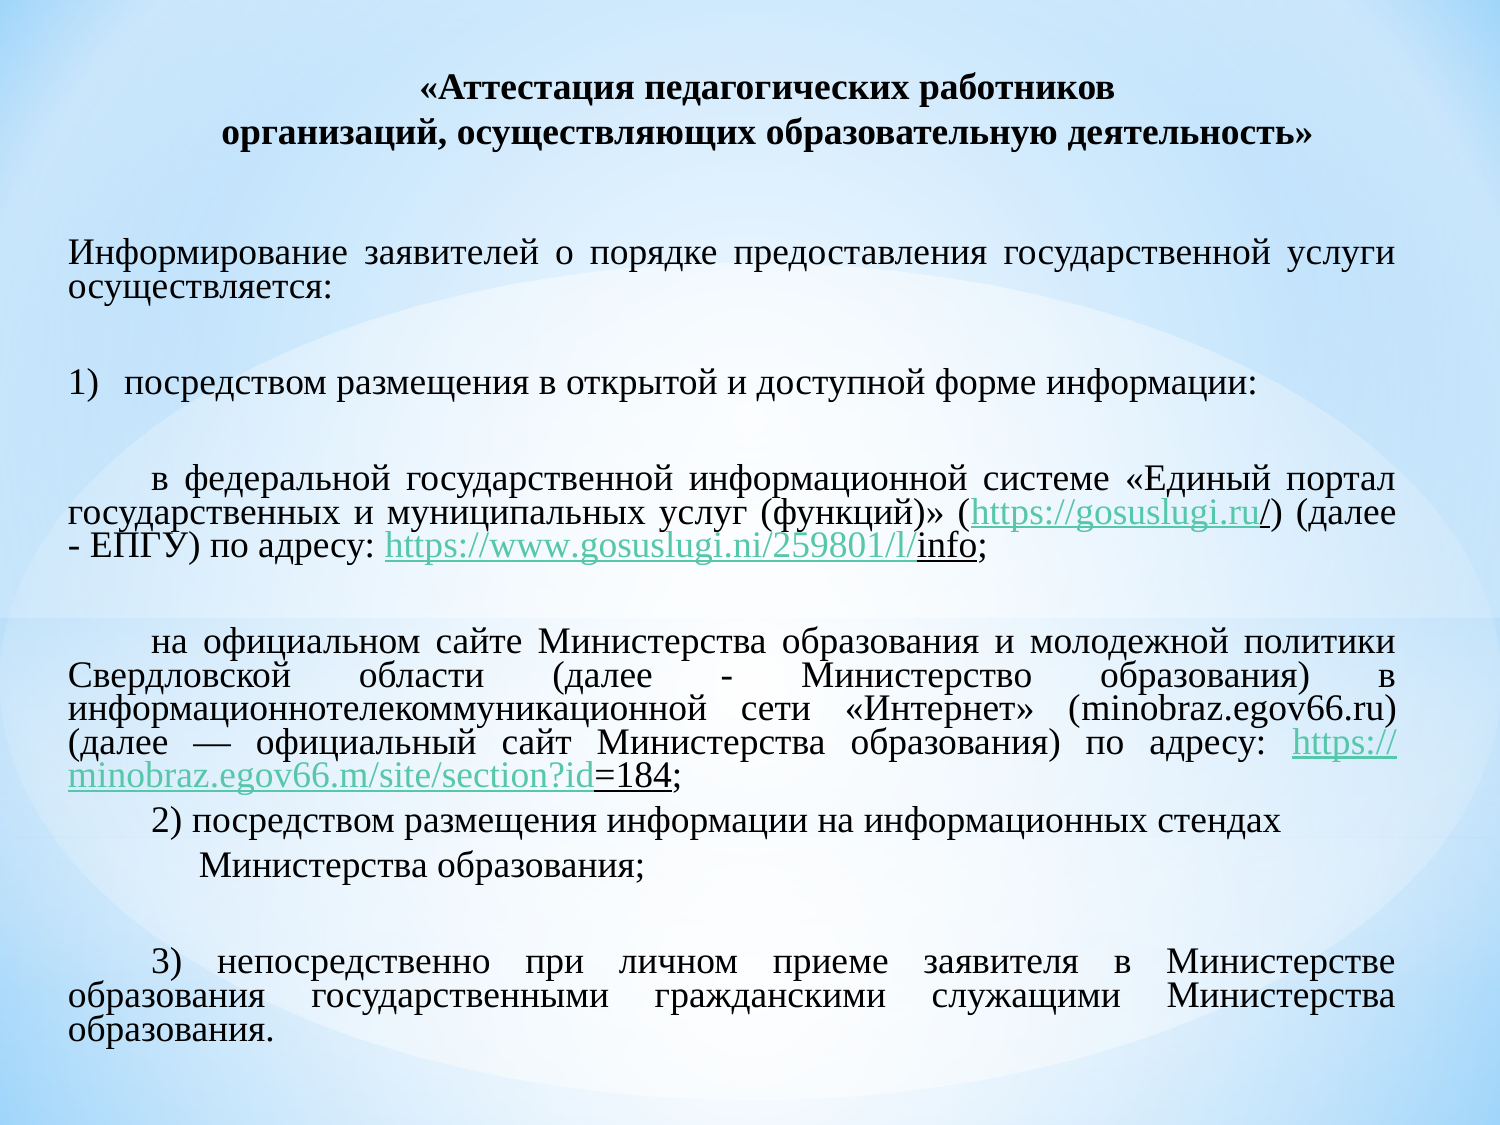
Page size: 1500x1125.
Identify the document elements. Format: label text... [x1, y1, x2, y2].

text_box «Аттестация педагогических работников организаций, осуществляющих образовательную деятельность» [123, 54, 1412, 160]
text_box Информирование заявителей о порядке предоставления государственной услуги осуществляется: посредством размещения в открытой и доступной форме информации: в федеральной государственной информационной системе «Единый портал государственных и муниципальных услуг (функций)» (https://gosuslugi.ru/) (далее - ЕПГУ) по адресу: https://www.gosuslugi.ni/259801/l/info; на официальном сайте Министерства образования и молодежной политики Свердловской области (далее - Министерство образования) в информационнотелекоммуникационной сети «Интернет» (minobraz.egov66.ru) (далее — официальный сайт Министерства образования) по адресу: https://minobraz.egov66.m/site/section?id=184; 2) посредством размещения информации на информационных стендах Министерства образования; 3) непосредственно при личном приеме заявителя в Министерстве образования государственными гражданскими служащими Министерства образования. [53, 231, 1412, 1056]
